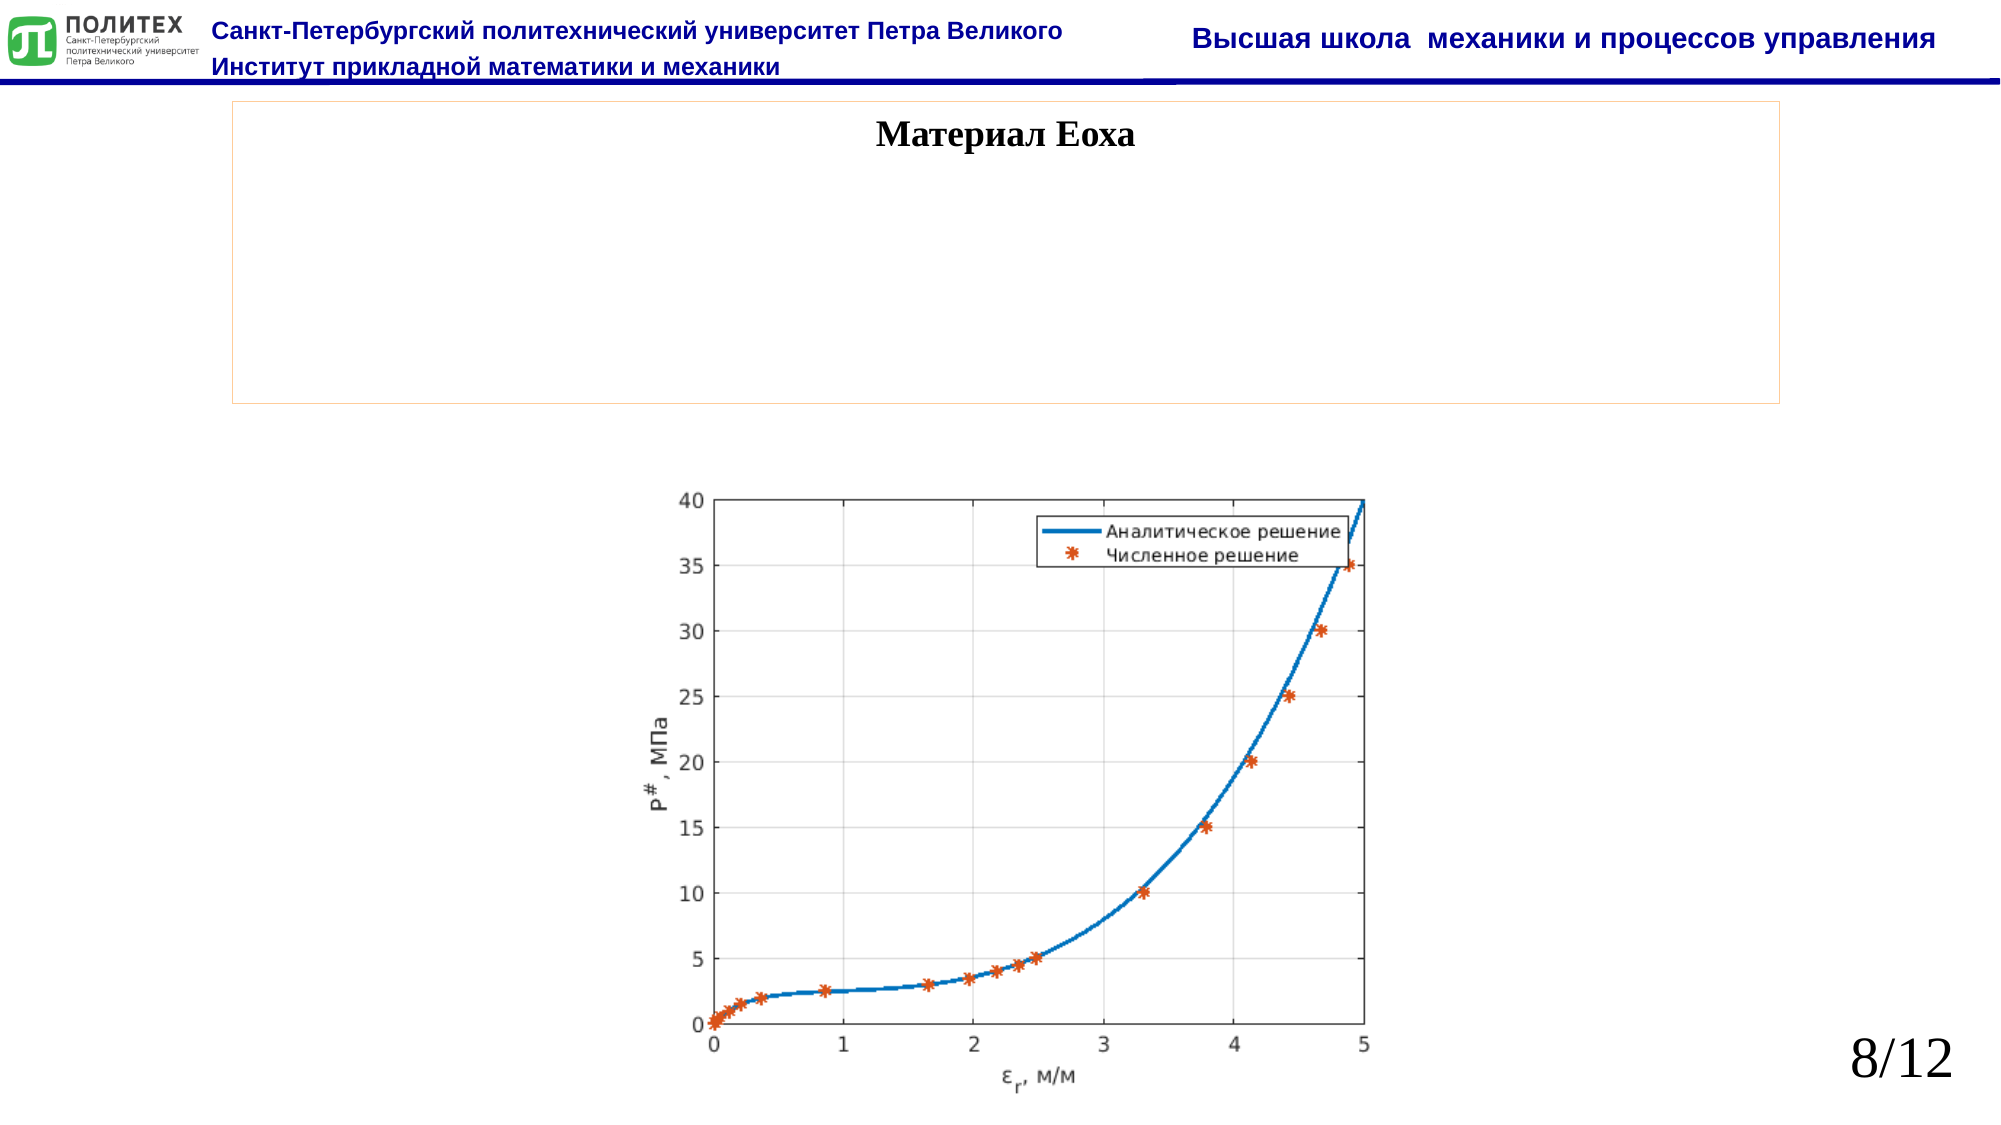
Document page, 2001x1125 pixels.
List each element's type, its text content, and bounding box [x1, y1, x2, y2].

picture [3, 5, 206, 77]
picture [621, 474, 1391, 1101]
text_box 8/12 [1835, 1011, 2000, 1097]
